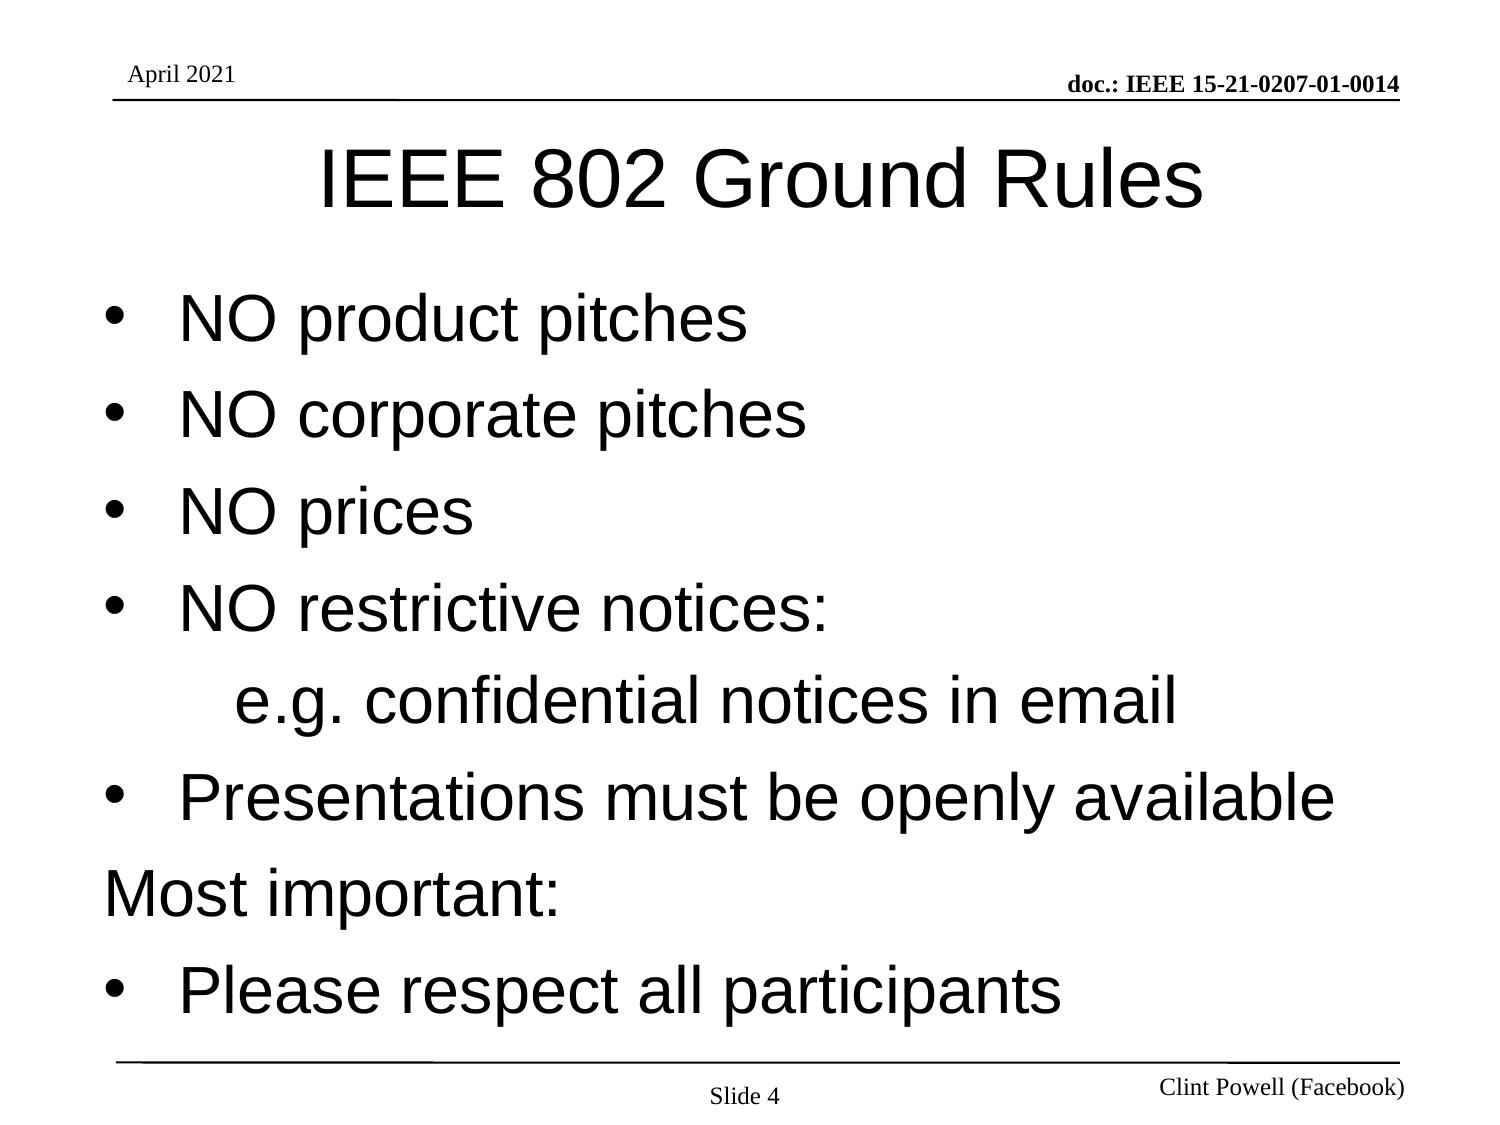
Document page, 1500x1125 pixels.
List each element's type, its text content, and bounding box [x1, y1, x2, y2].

slide_number Slide 4 [690, 1075, 799, 1115]
title IEEE 802 Ground Rules [125, 112, 1399, 237]
list NO product pitches NO corporate pitches NO prices NO restrictive notices: e.g. confidential notices in email Presentations must be openly available Most important: Please respect all participants [88, 267, 1436, 1024]
